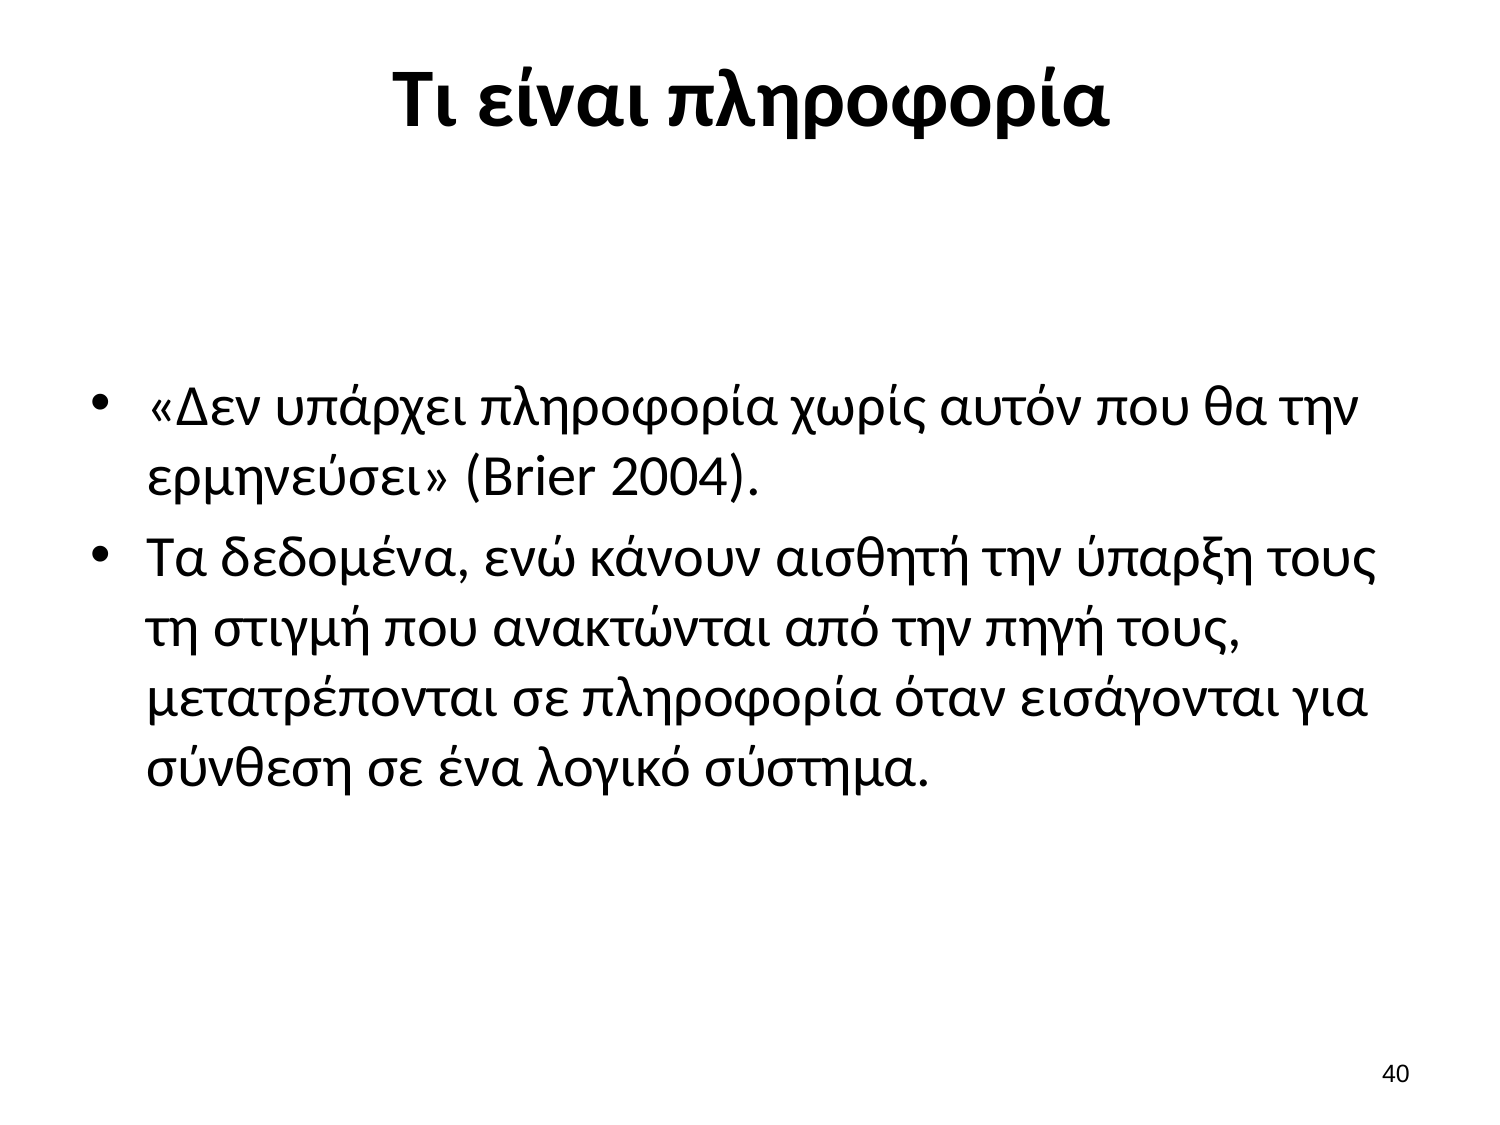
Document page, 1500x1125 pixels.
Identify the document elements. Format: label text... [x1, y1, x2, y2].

title Τι είναι πληροφορία [76, 19, 1427, 169]
list «Δεν υπάρχει πληροφορία χωρίς αυτόν που θα την ερμηνεύσει» (Brier 2004). Τα δεδομένα, ενώ κάνουν αισθητή την ύπαρξη τους τη στιγμή που ανακτώνται από την πηγή τους, μετατρέπονται σε πληροφορία όταν εισάγονται για σύνθεση σε ένα λογικό σύστημα. [75, 196, 1425, 1024]
slide_number 39 [1074, 1042, 1425, 1103]
